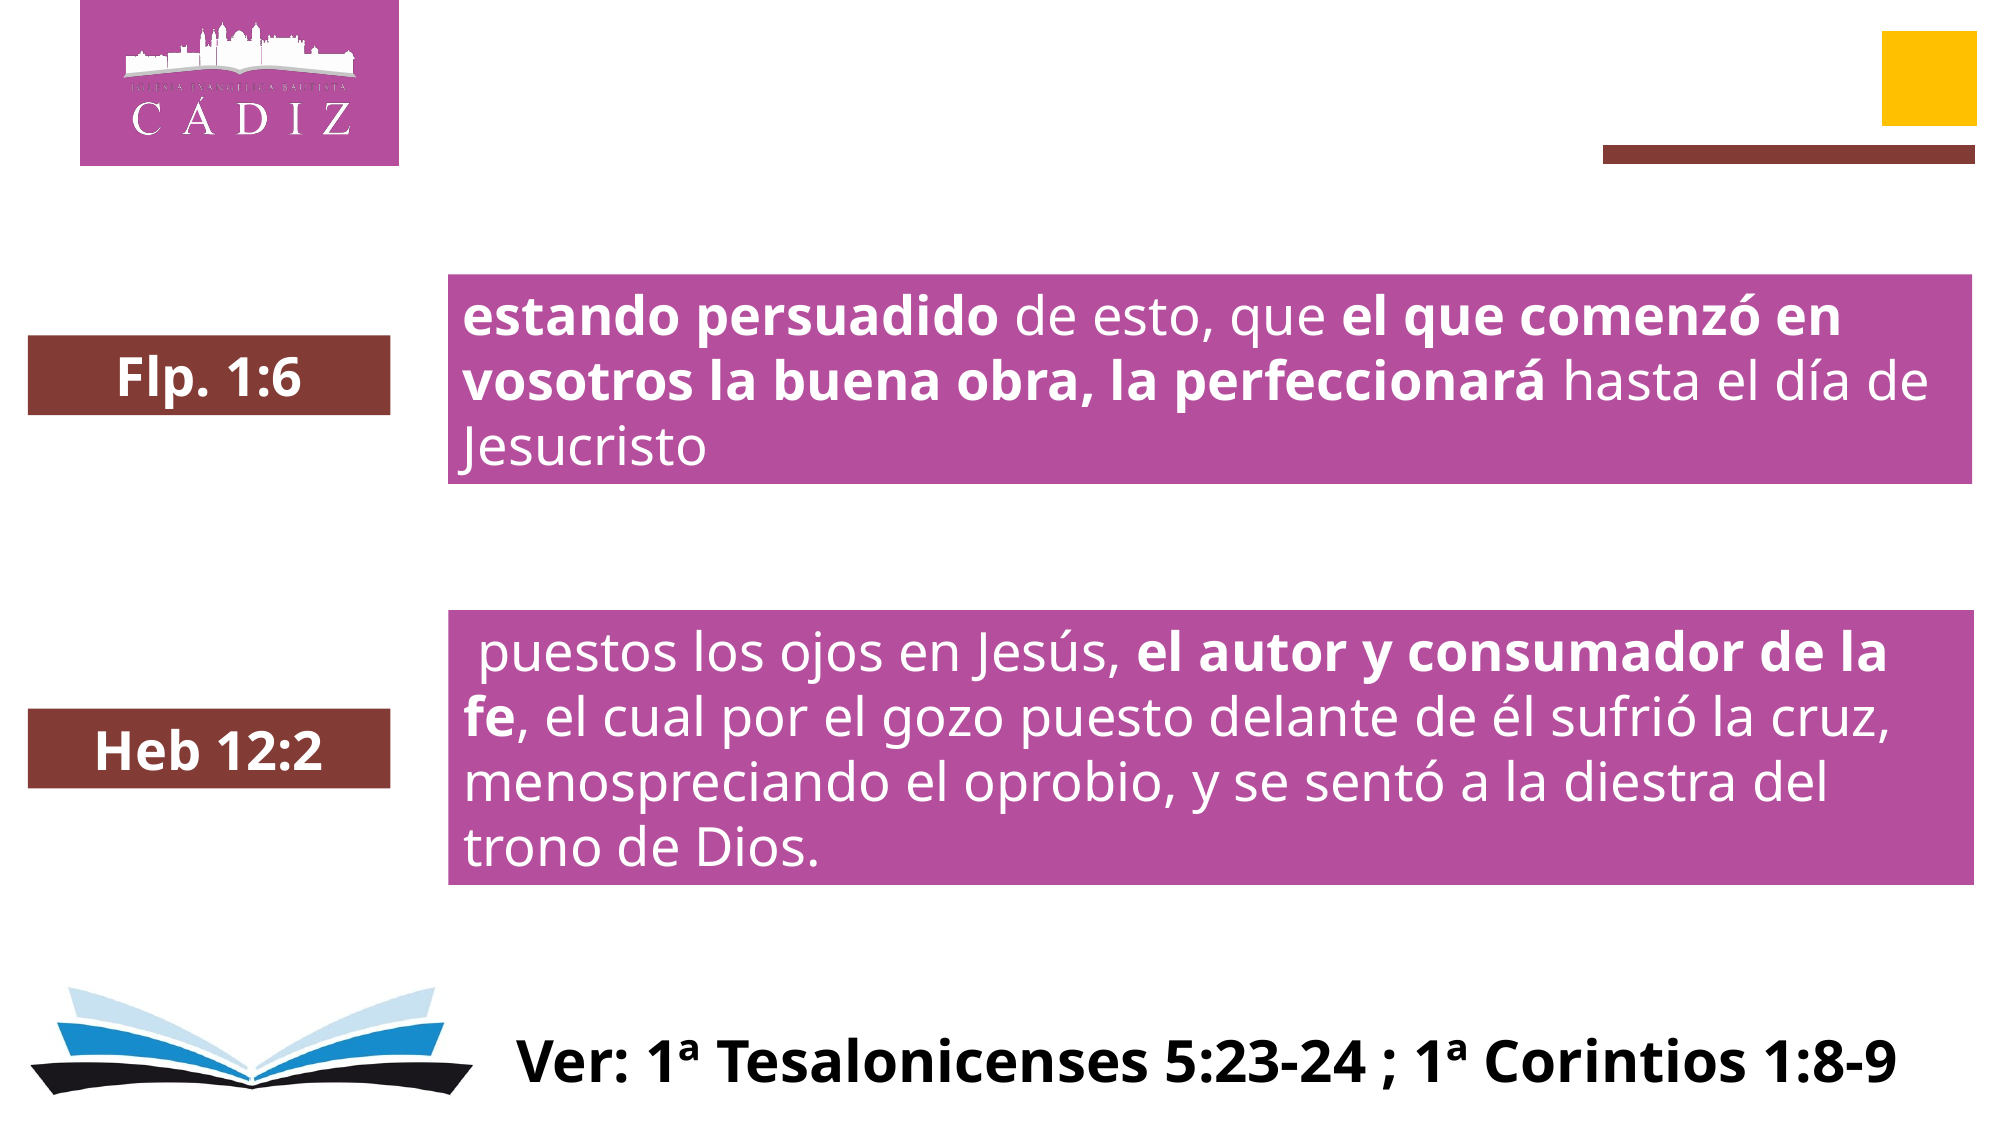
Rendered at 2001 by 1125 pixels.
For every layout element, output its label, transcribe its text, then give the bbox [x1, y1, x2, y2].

text_box [80, 0, 399, 166]
text_box puestos los ojos en Jesús, el autor y consumador de la fe, el cual por el gozo puesto delante de él sufrió la cruz, menospreciando el oprobio, y se sentó a la diestra del trono de Dios. [448, 610, 1974, 885]
picture [0, 975, 502, 1103]
text_box estando persuadido de esto, que el que comenzó en vosotros la buena obra, la perfeccionará hasta el día de Jesucristo [448, 274, 1973, 484]
text_box [1601, 143, 1977, 166]
text_box Heb 12:2 [27, 708, 391, 789]
picture [105, 11, 371, 159]
text_box Ver: 1ª Tesalonicenses 5:23-24 ; 1ª Corintios 1:8-9 [502, 1017, 2000, 1102]
text_box [1882, 31, 1977, 126]
text_box Flp. 1:6 [27, 335, 391, 416]
